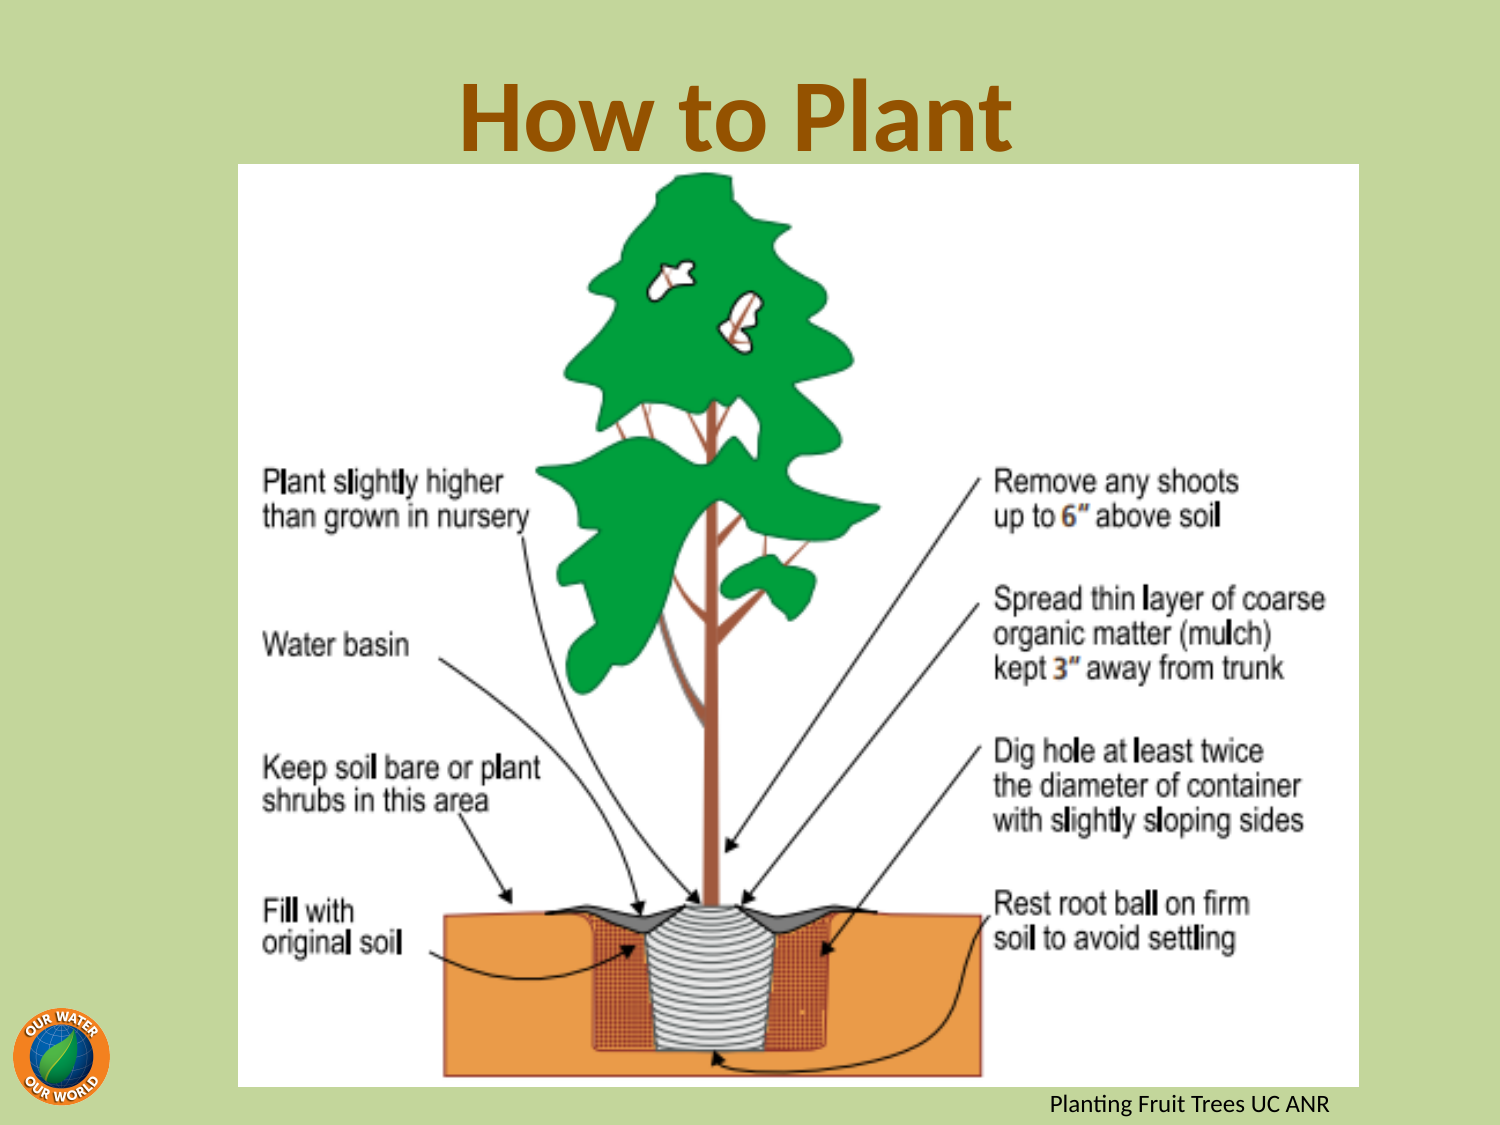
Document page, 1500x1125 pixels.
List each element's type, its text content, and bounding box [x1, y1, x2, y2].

picture [13, 1008, 110, 1107]
picture [238, 164, 1360, 1087]
text_box How to Plant [10, 40, 1485, 180]
text_box Planting Fruit Trees UC ANR [1034, 1080, 1488, 1125]
